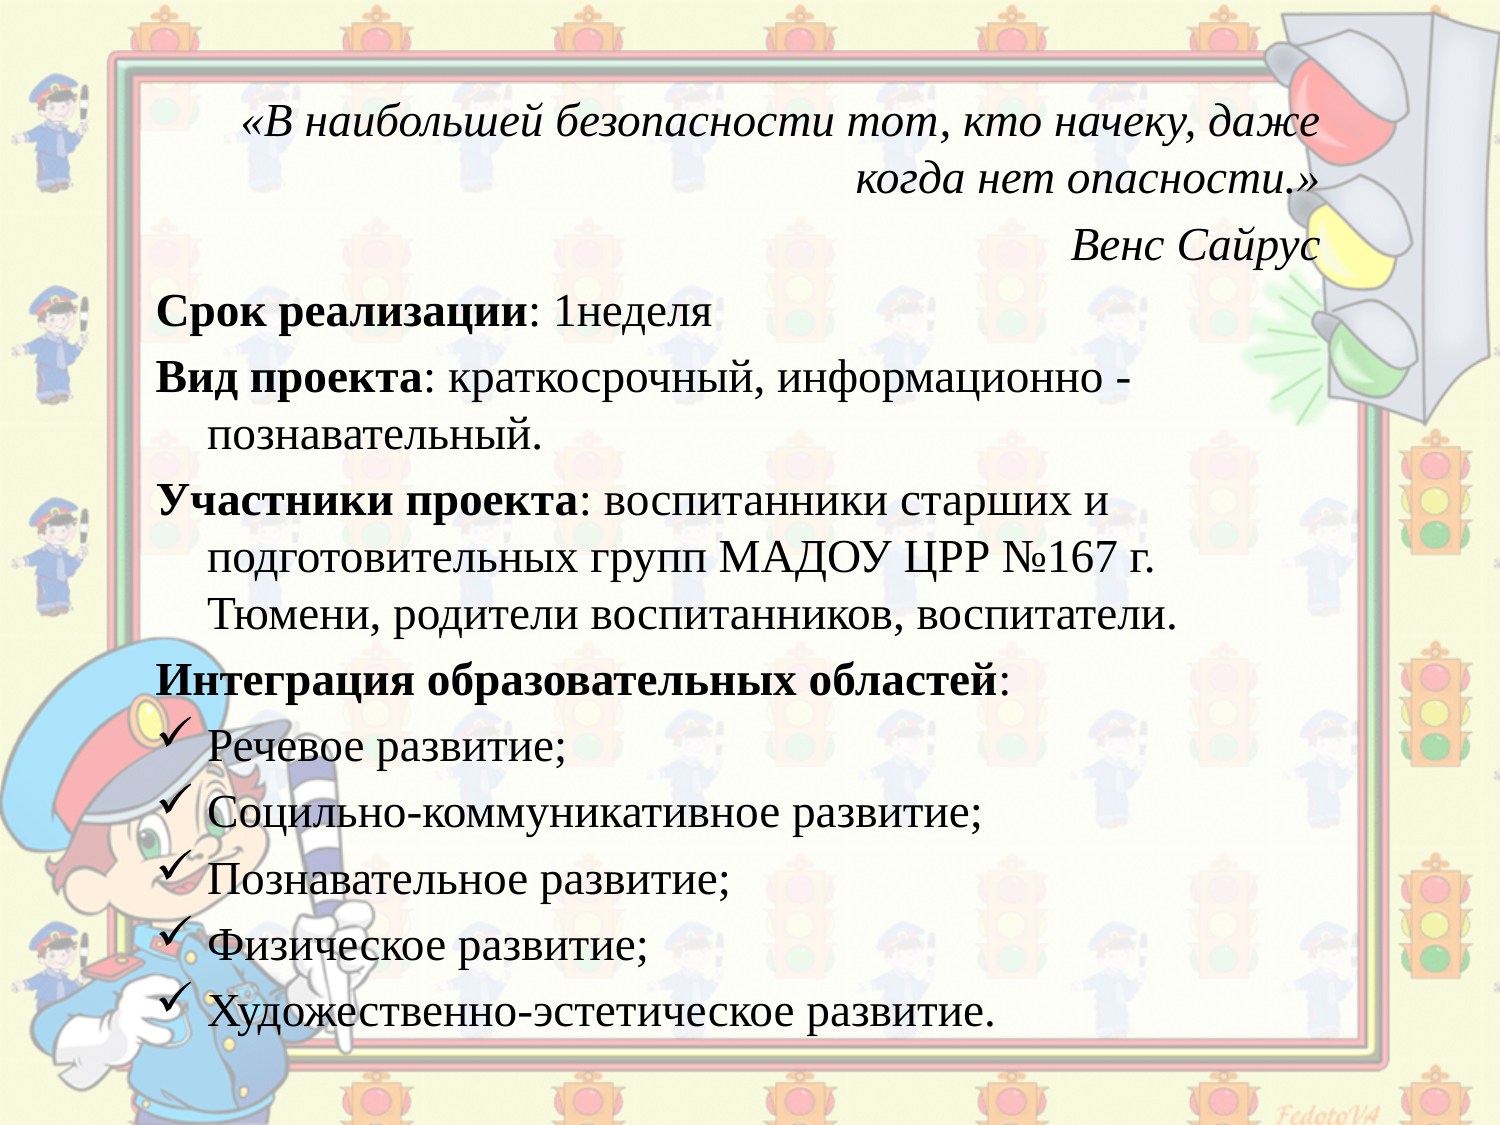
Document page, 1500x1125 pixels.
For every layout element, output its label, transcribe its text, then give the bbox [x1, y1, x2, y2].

list «В наибольшей безопасности тот, кто начеку, даже когда нет опасности.» Венс Сайрус Срок реализации: 1неделя Вид проекта: краткосрочный, информационно -познавательный. Участники проекта: воспитанники старших и подготовительных групп МАДОУ ЦРР №167 г. Тюмени, родители воспитанников, воспитатели. Интеграция образовательных областей: Речевое развитие; Социльно-коммуникативное развитие; Познавательное развитие; Физическое развитие; Художественно-эстетическое развитие. [140, 82, 1336, 1052]
